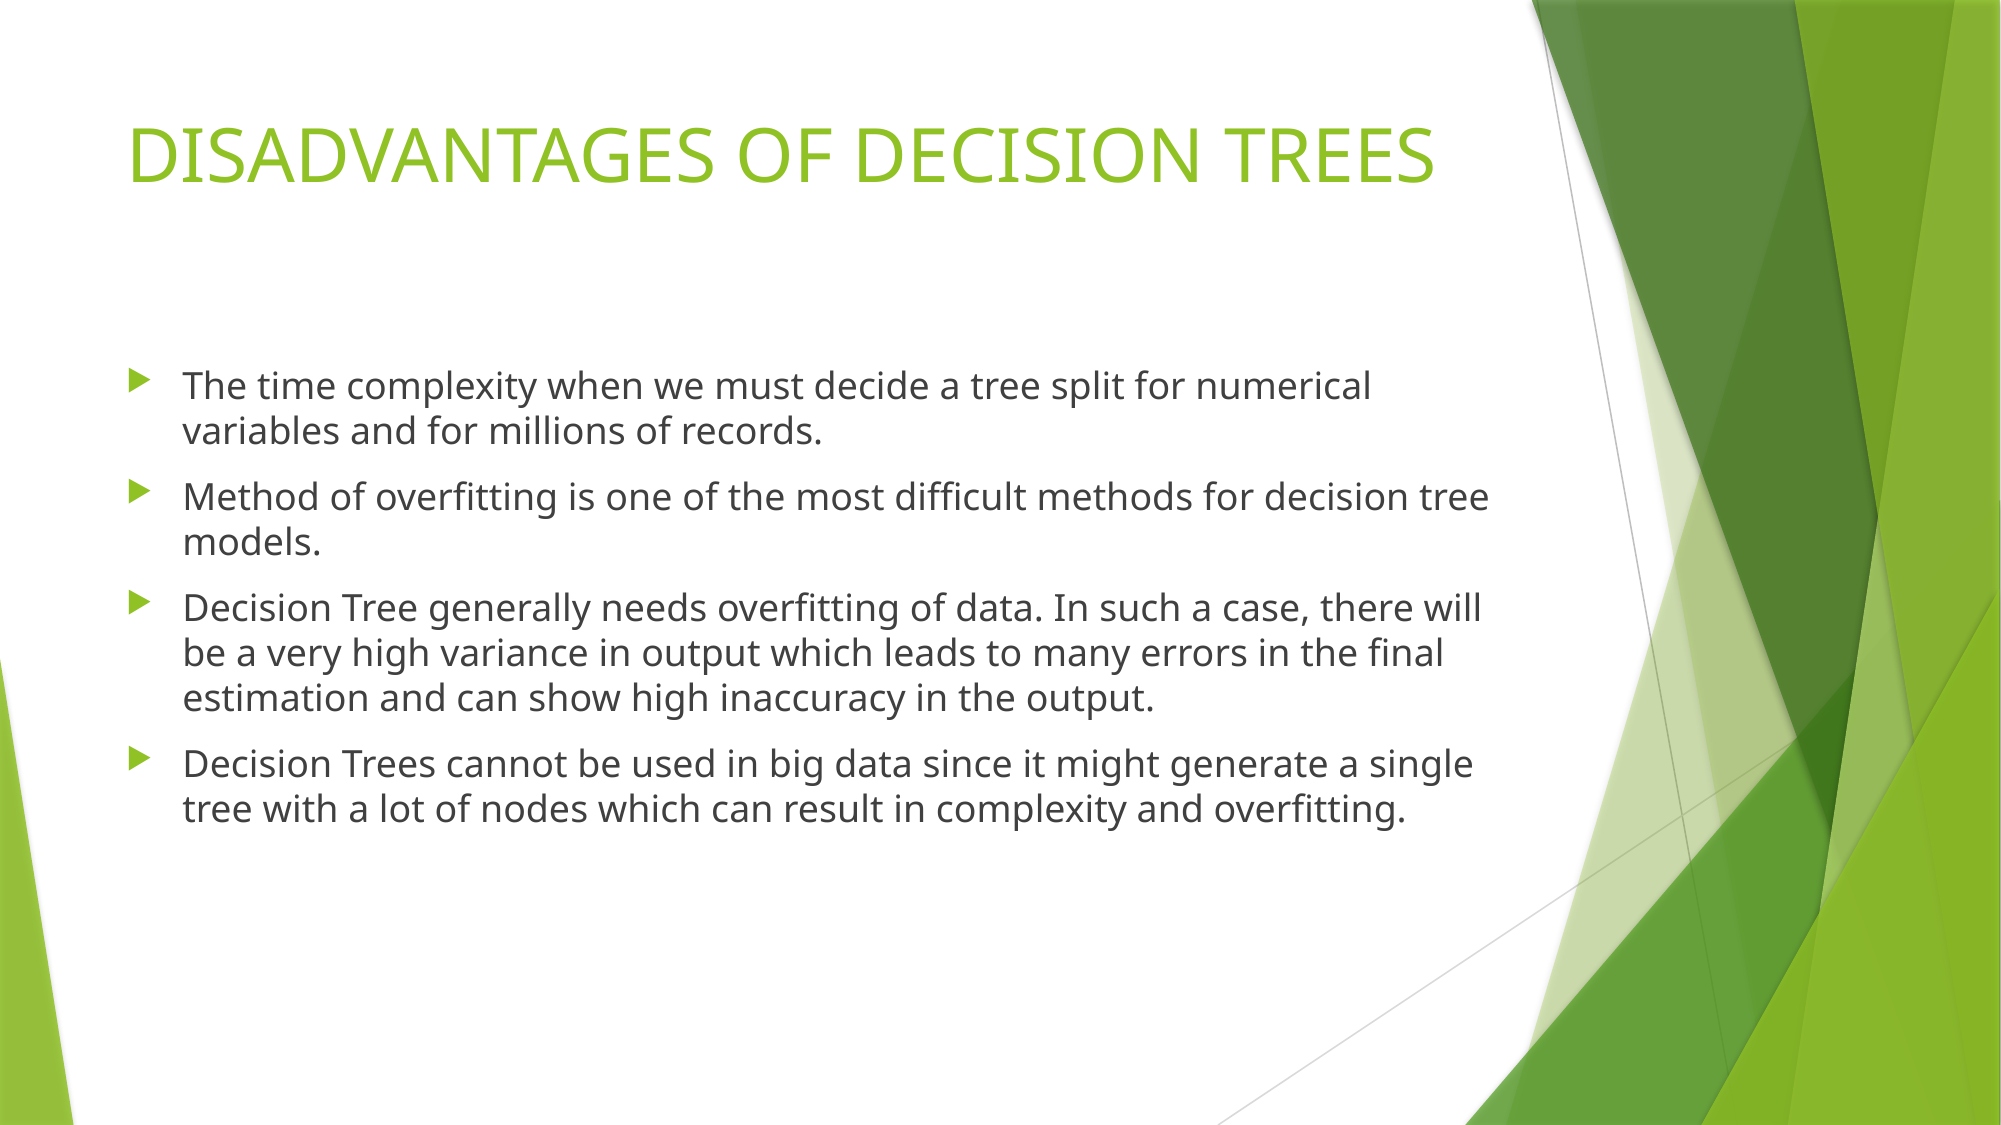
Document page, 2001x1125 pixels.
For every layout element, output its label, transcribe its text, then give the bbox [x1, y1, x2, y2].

list The time complexity when we must decide a tree split for numerical variables and for millions of records. Method of overfitting is one of the most difficult methods for decision tree models. Decision Tree generally needs overfitting of data. In such a case, there will be a very high variance in output which leads to many errors in the final estimation and can show high inaccuracy in the output. Decision Trees cannot be used in big data since it might generate a single tree with a lot of nodes which can result in complexity and overfitting. [111, 354, 1522, 992]
title DISADVANTAGES OF DECISION TREES [111, 99, 1522, 317]
